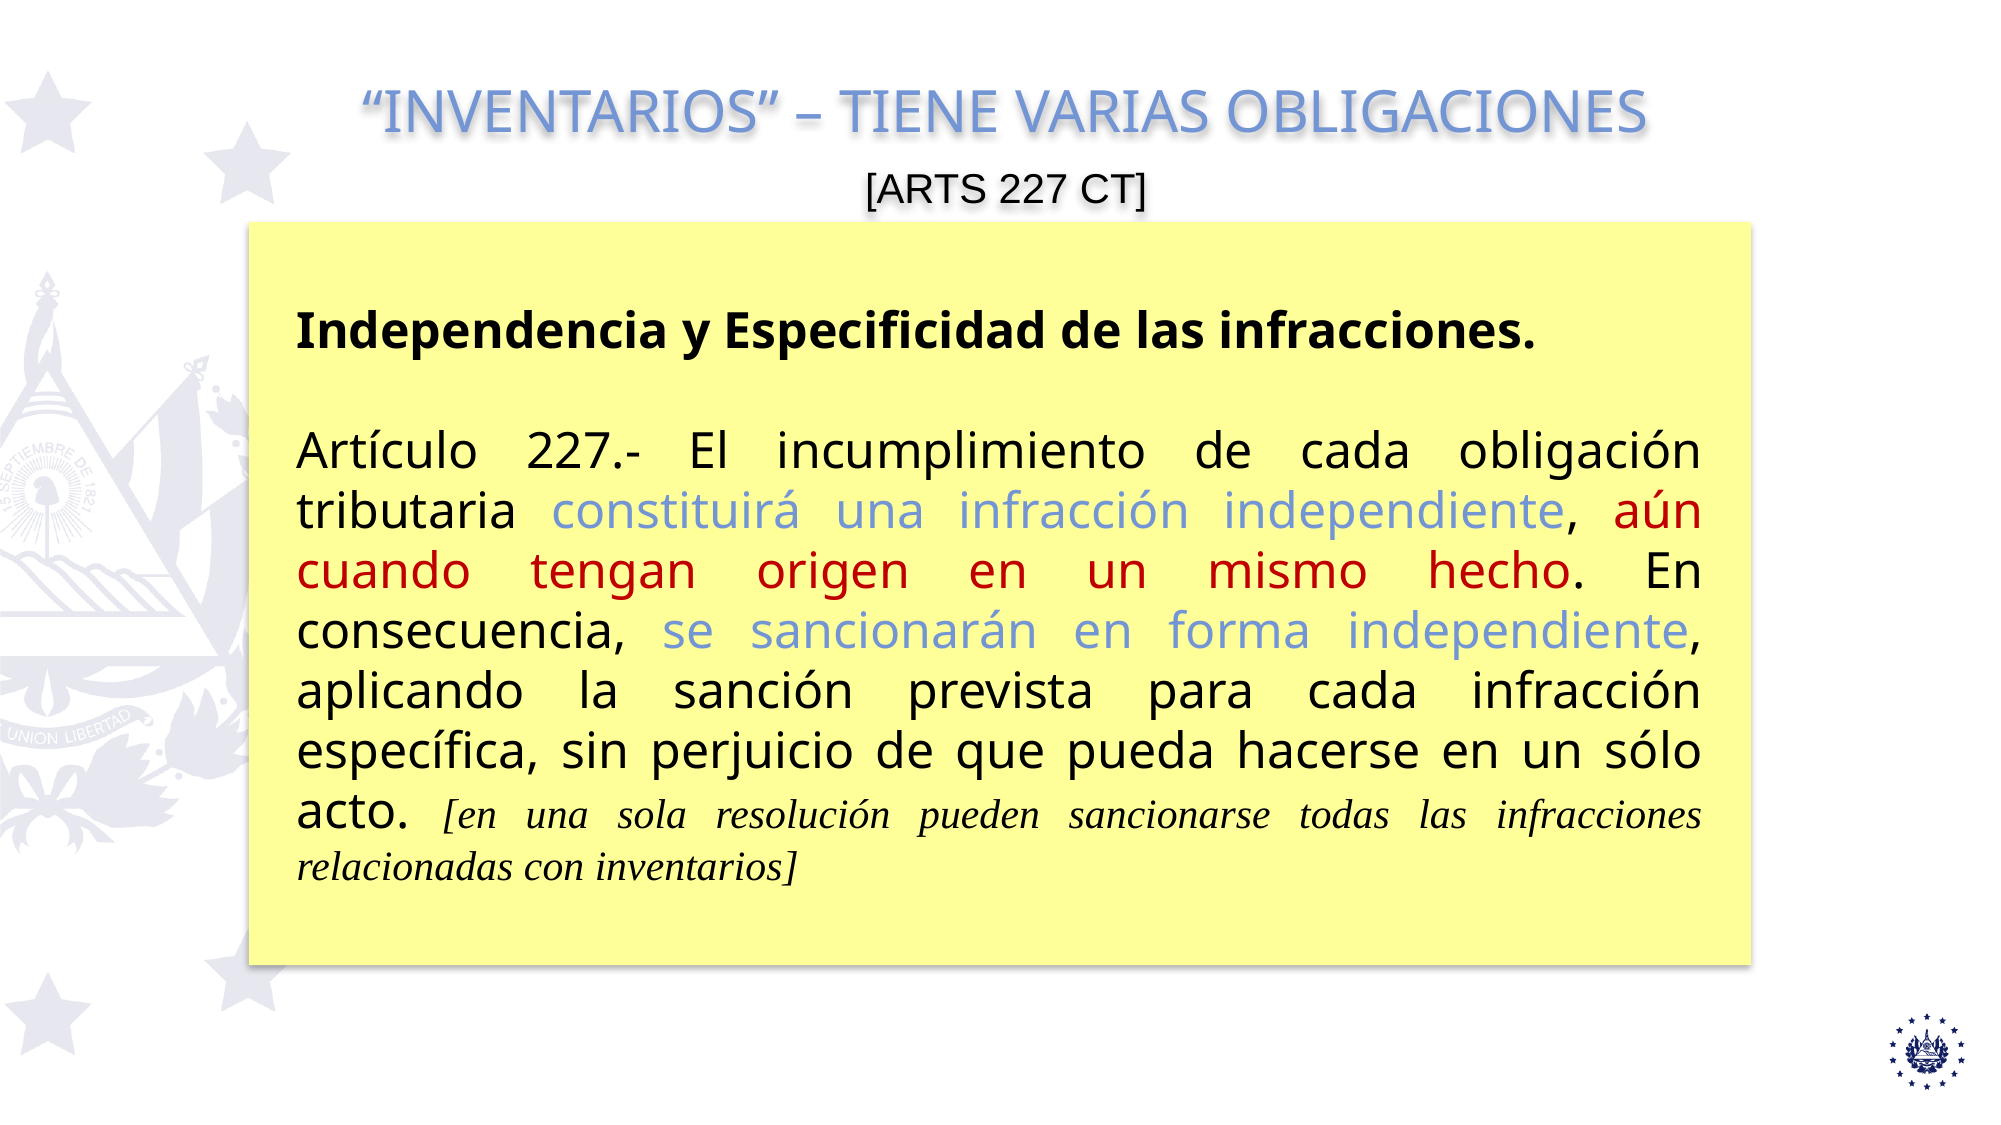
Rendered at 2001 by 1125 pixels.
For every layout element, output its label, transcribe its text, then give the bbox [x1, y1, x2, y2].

picture [0, 0, 2000, 1125]
title “INVENTARIOS” – TIENE VARIAS OBLIGACIONES [ARTS 227 CT] [210, 76, 1803, 214]
text_box Independencia y Especificidad de las infracciones. Artículo 227.- El incumplimiento de cada obligación tributaria constituirá una infracción independiente, aún cuando tengan origen en un mismo hecho. En consecuencia, se sancionarán en forma independiente, aplicando la sanción prevista para cada infracción específica, sin perjuicio de que pueda hacerse en un sólo acto. [en una sola resolución pueden sancionarse todas las infracciones relacionadas con inventarios] [248, 221, 1752, 966]
